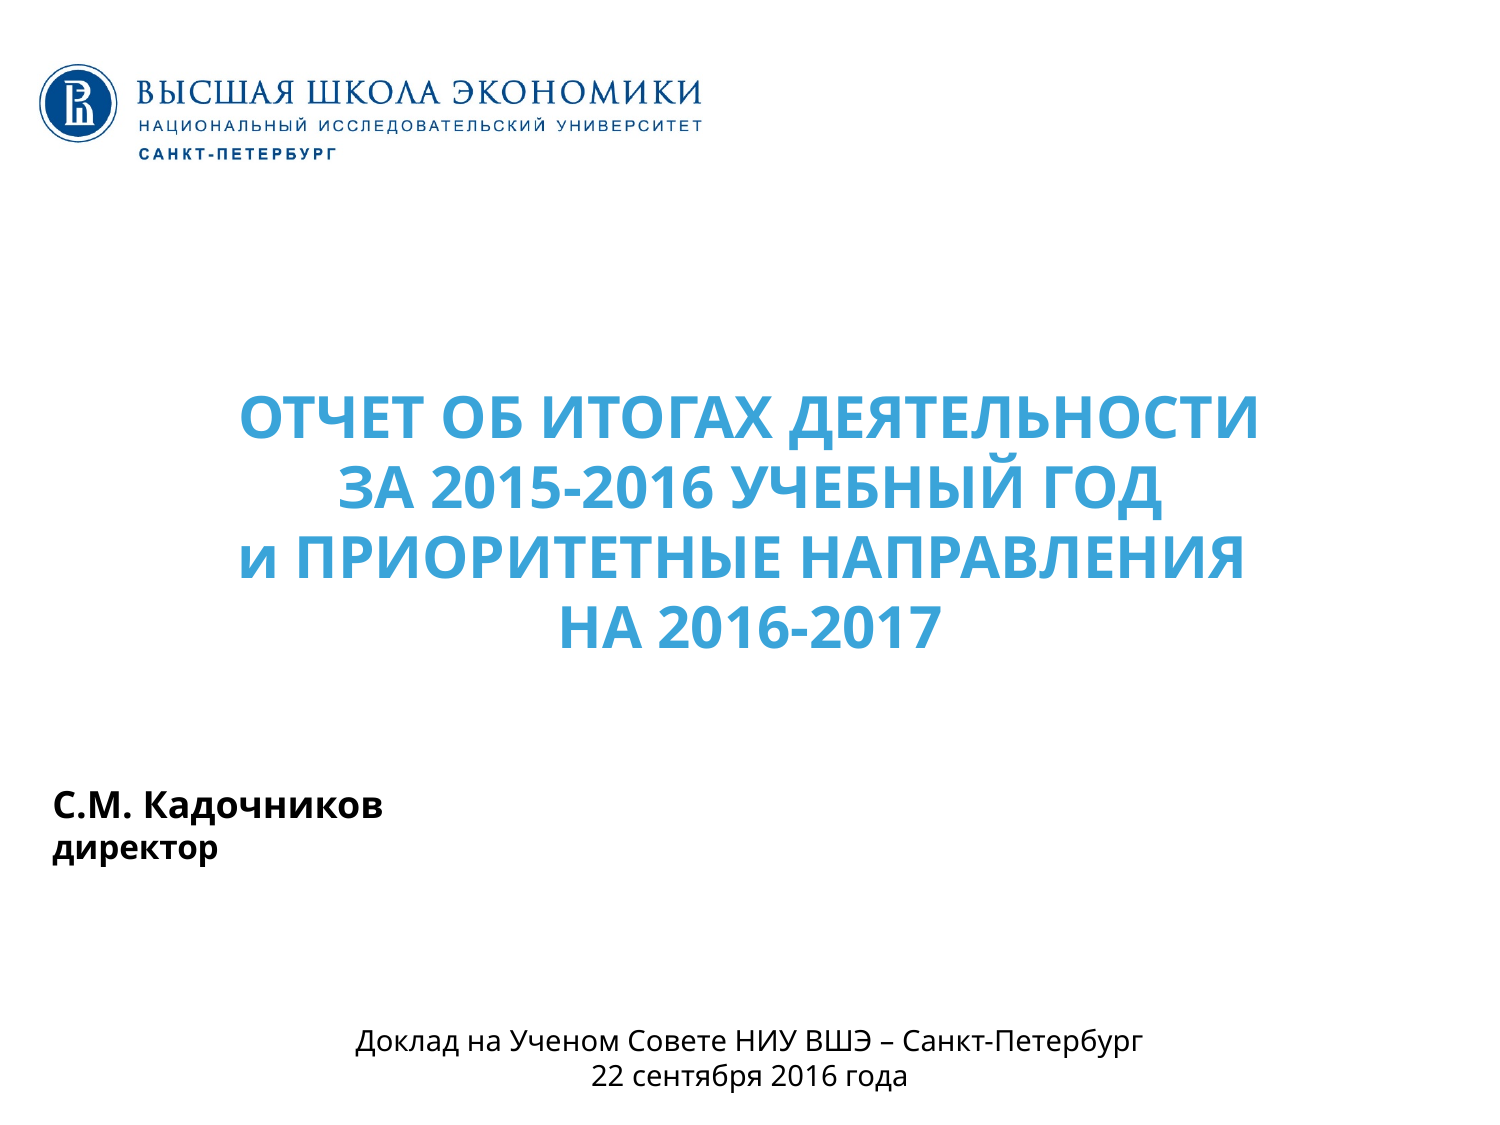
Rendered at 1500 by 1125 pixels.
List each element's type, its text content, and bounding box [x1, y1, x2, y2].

text_box Доклад на Ученом Совете НИУ ВШЭ – Санкт-Петербург 22 сентября 2016 года [0, 1014, 1500, 1100]
text_box ОТЧЕТ ОБ ИТОГАХ ДЕЯТЕЛЬНОСТИ ЗА 2015-2016 УЧЕБНЫЙ ГОД и ПРИОРИТЕТНЫЕ НАПРАВЛЕНИЯ НА 2016-2017 [11, 343, 1489, 698]
picture [37, 61, 704, 167]
text_box С.М. Кадочников директор [37, 773, 1101, 874]
